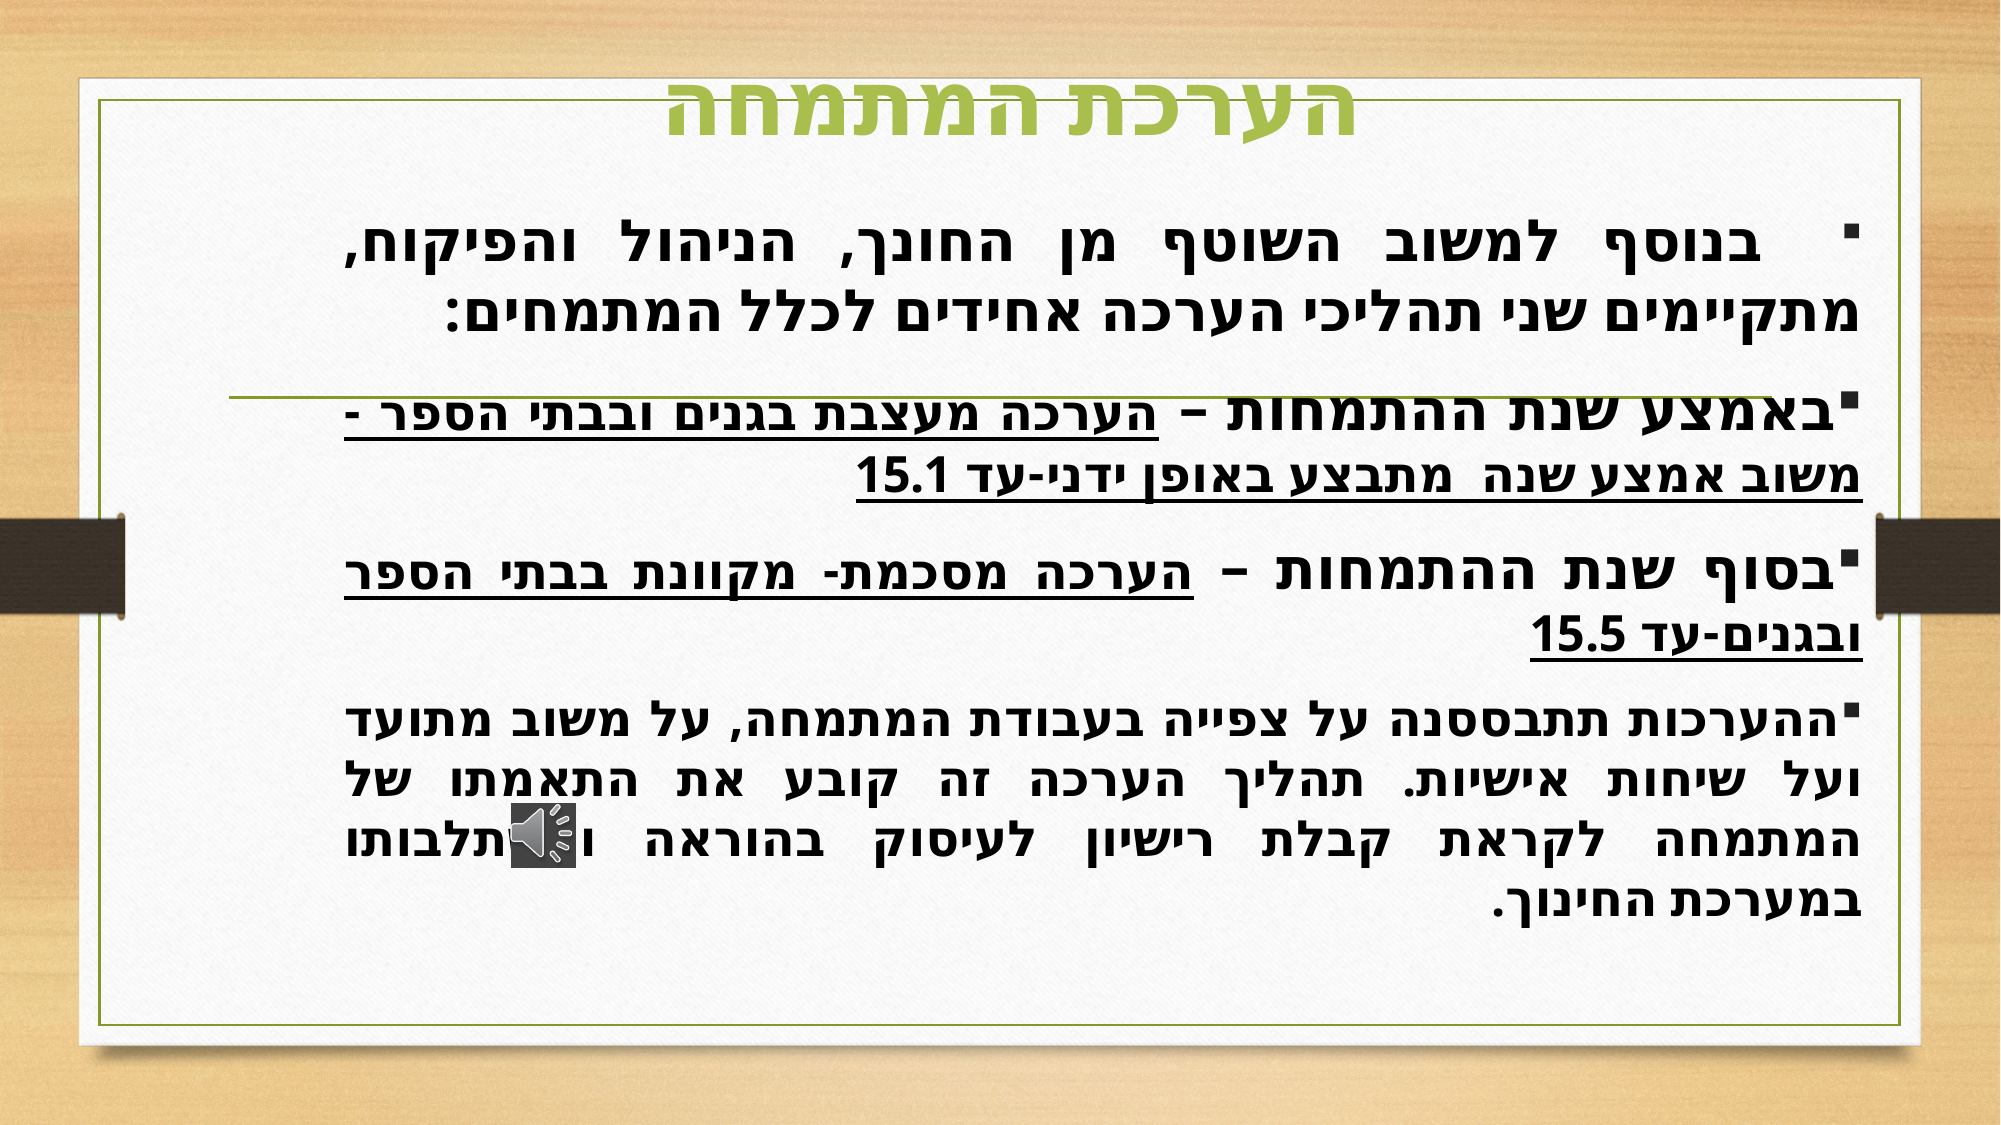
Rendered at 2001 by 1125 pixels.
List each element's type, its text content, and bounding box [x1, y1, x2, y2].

text_box הערכת המתמחה [338, 36, 1686, 161]
picture [0, 0, 2001, 1125]
text_box בנוסף למשוב השוטף מן החונך, הניהול והפיקוח, מתקיימים שני תהליכי הערכה אחידים לכלל המתמחים: באמצע שנת ההתמחות – הערכה מעצבת בגנים ובבתי הספר - משוב אמצע שנה מתבצע באופן ידני-עד 15.1 בסוף שנת ההתמחות – הערכה מסכמת- מקוונת בבתי הספר ובגנים-עד 15.5 ההערכות תתבססנה על צפייה בעבודת המתמחה, על משוב מתועד ועל שיחות אישיות. תהליך הערכה זה קובע את התאמתו של המתמחה לקראת קבלת רישיון לעיסוק בהוראה והשתלבותו במערכת החינוך. [328, 195, 1878, 934]
